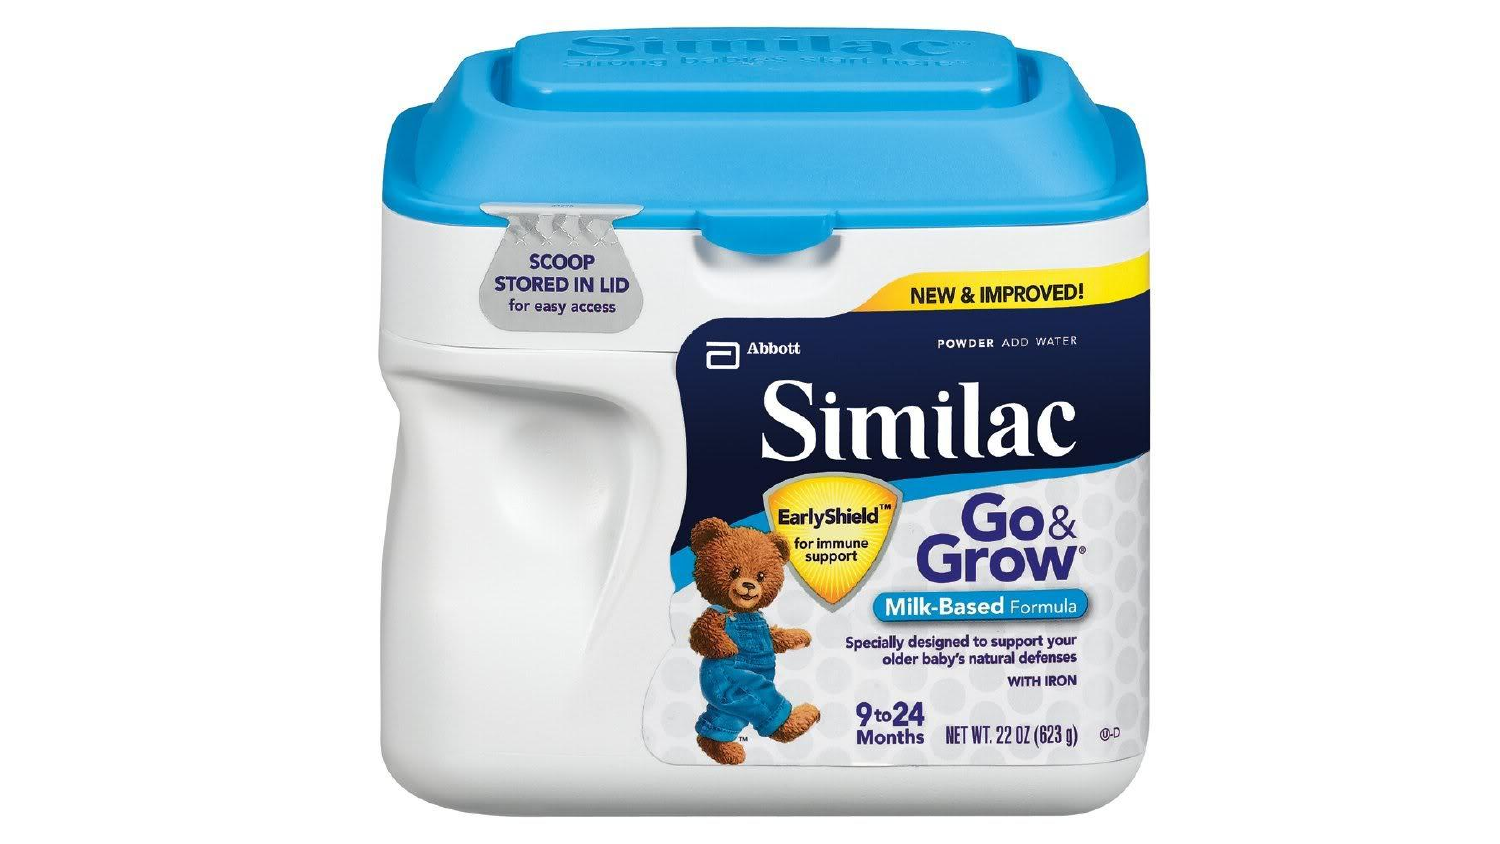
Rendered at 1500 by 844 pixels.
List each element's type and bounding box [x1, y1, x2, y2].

picture [371, 19, 1157, 824]
